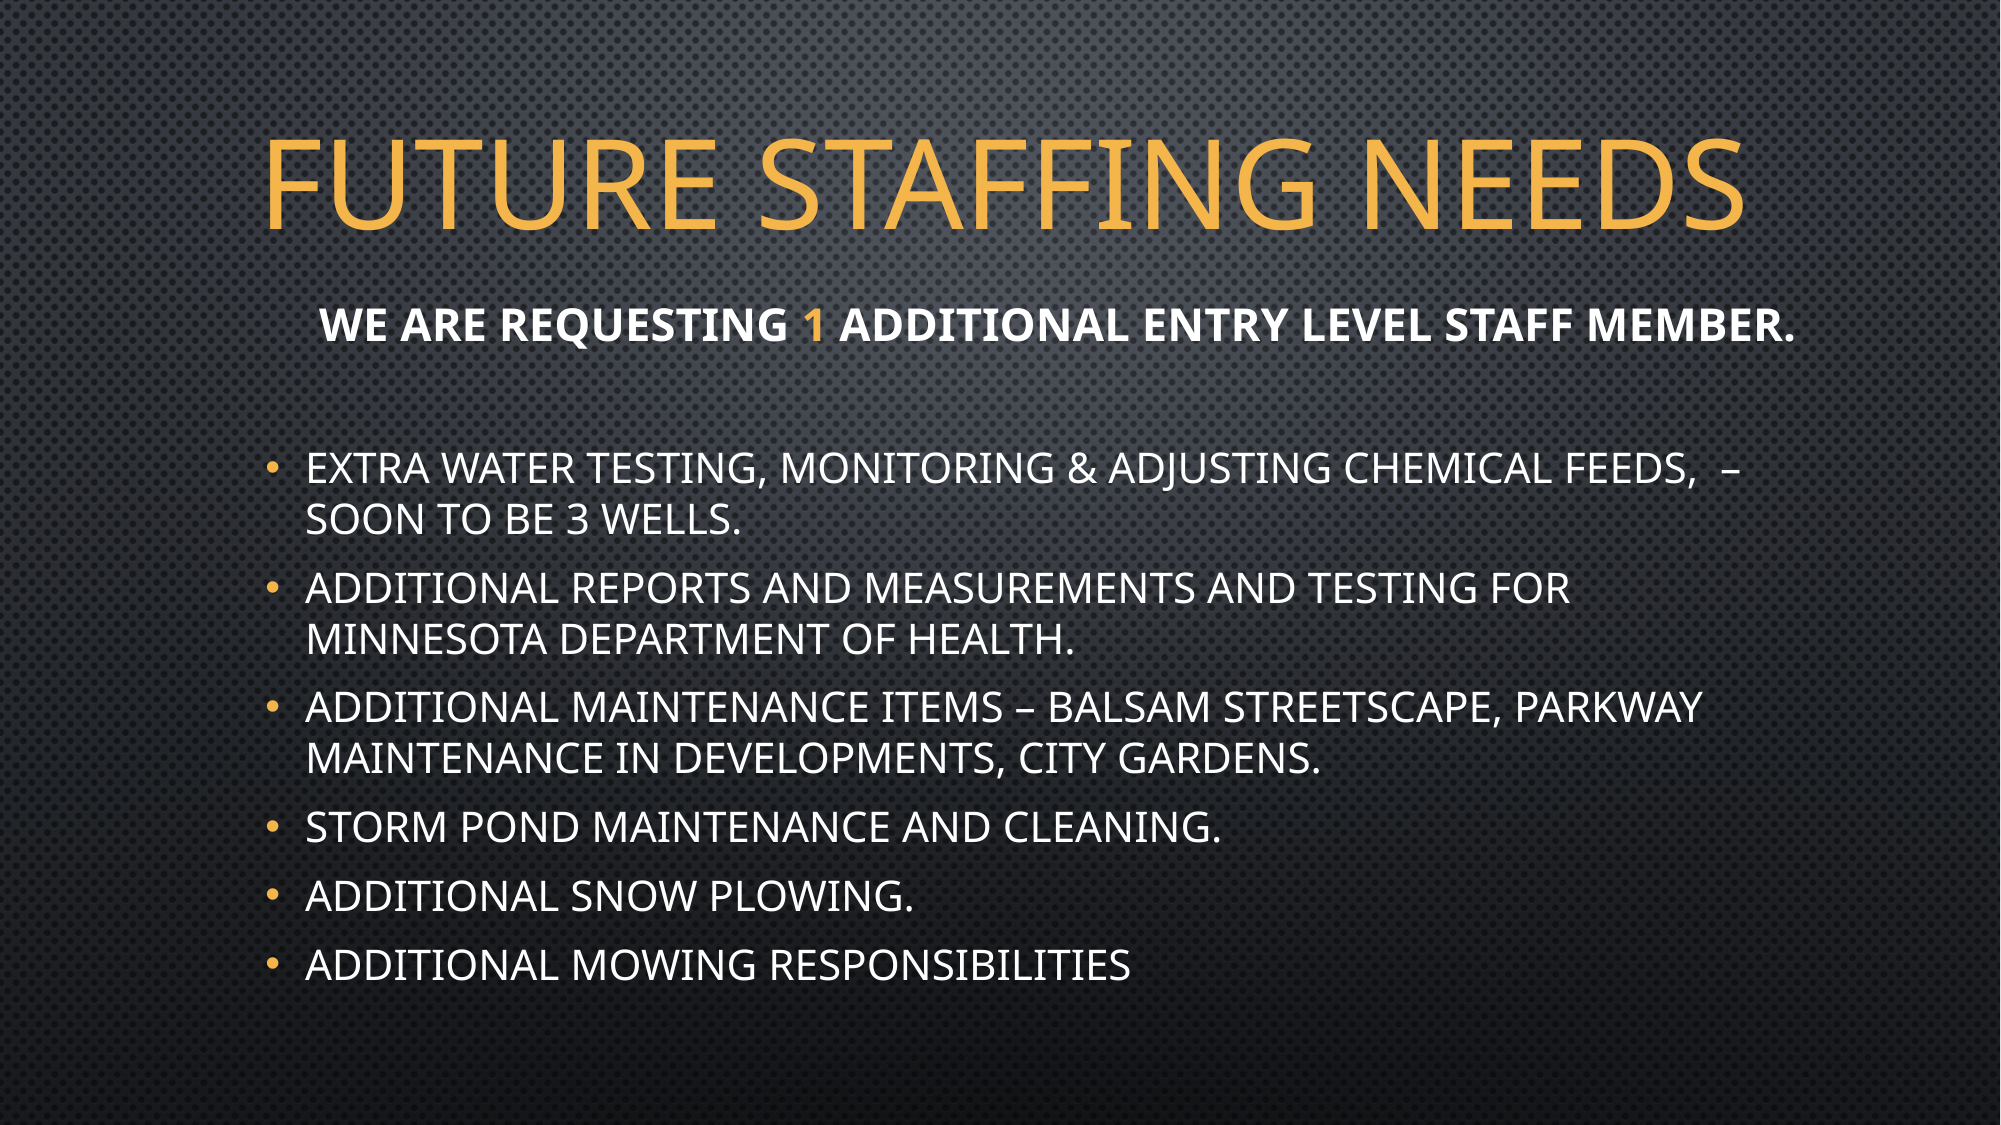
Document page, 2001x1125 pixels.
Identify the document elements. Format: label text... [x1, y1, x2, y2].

title Future staffing needs [243, 23, 1869, 336]
list We are requesting 1 additional entry level staff member. Extra water testing, monitoring & adjusting Chemical feeds, – soon to be 3 wells. Additional reports and measurements and testing for Minnesota department of health. Additional maintenance items – balsam streetscape, Parkway maintenance in developments, City gardens. Storm pond maintenance and cleaning. Additional snow plowing. Additional mowing responsibilities [187, 262, 1813, 1022]
